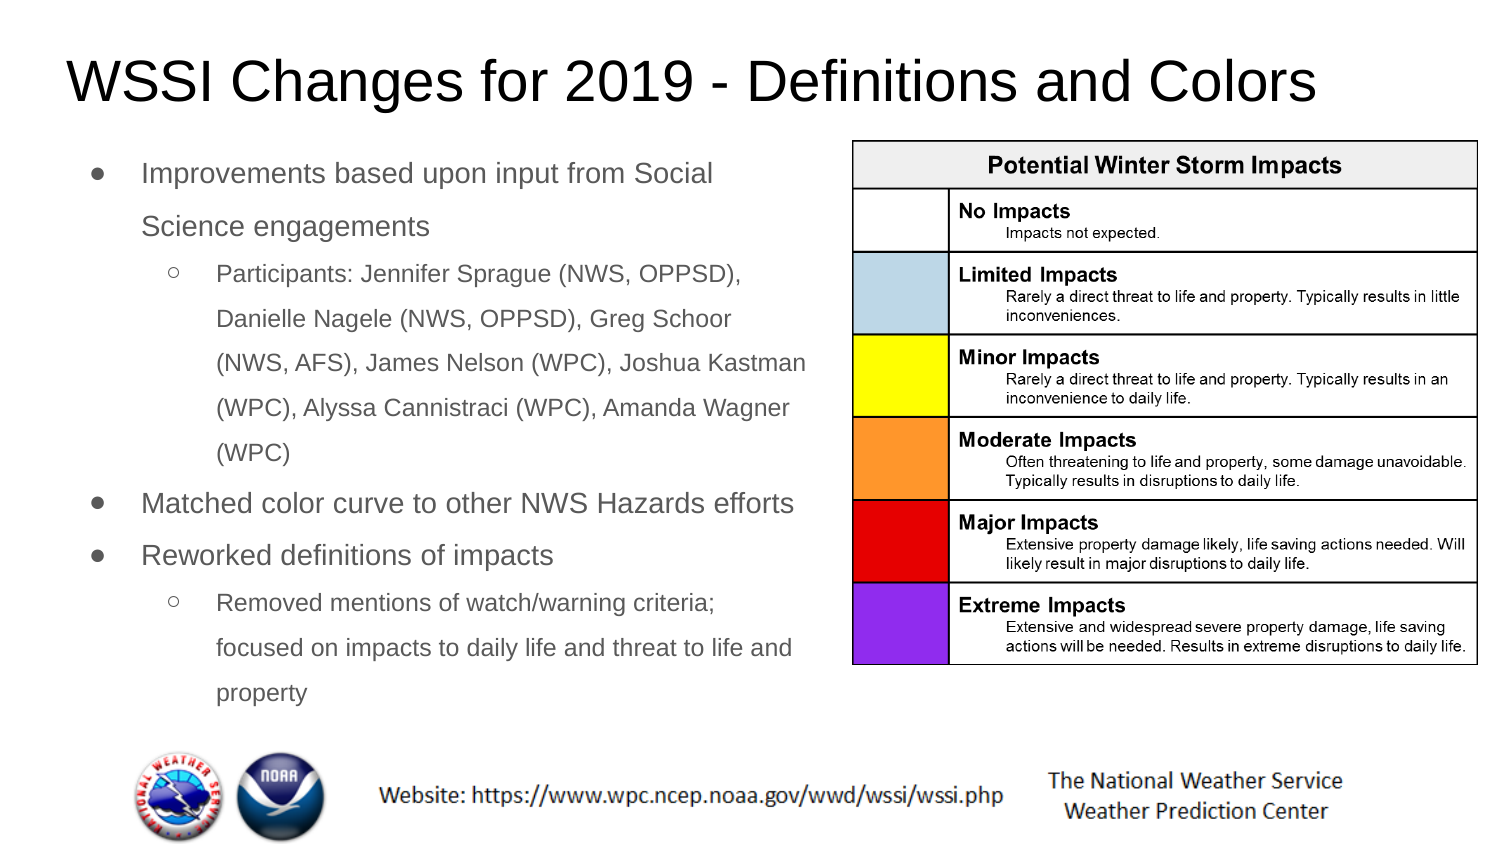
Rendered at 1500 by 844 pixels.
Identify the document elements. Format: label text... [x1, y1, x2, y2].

picture [131, 749, 1368, 844]
title WSSI Changes for 2019 - Definitions and Colors [51, 28, 1449, 123]
picture [851, 140, 1479, 665]
list Improvements based upon input from Social Science engagements Participants: Jennifer Sprague (NWS, OPPSD), Danielle Nagele (NWS, OPPSD), Greg Schoor (NWS, AFS), James Nelson (WPC), Joshua Kastman (WPC), Alyssa Cannistraci (WPC), Amanda Wagner (WPC) Matched color curve to other NWS Hazards efforts Reworked definitions of impacts Removed mentions of watch/warning criteria; focused on impacts to daily life and threat to life and property [51, 122, 824, 683]
